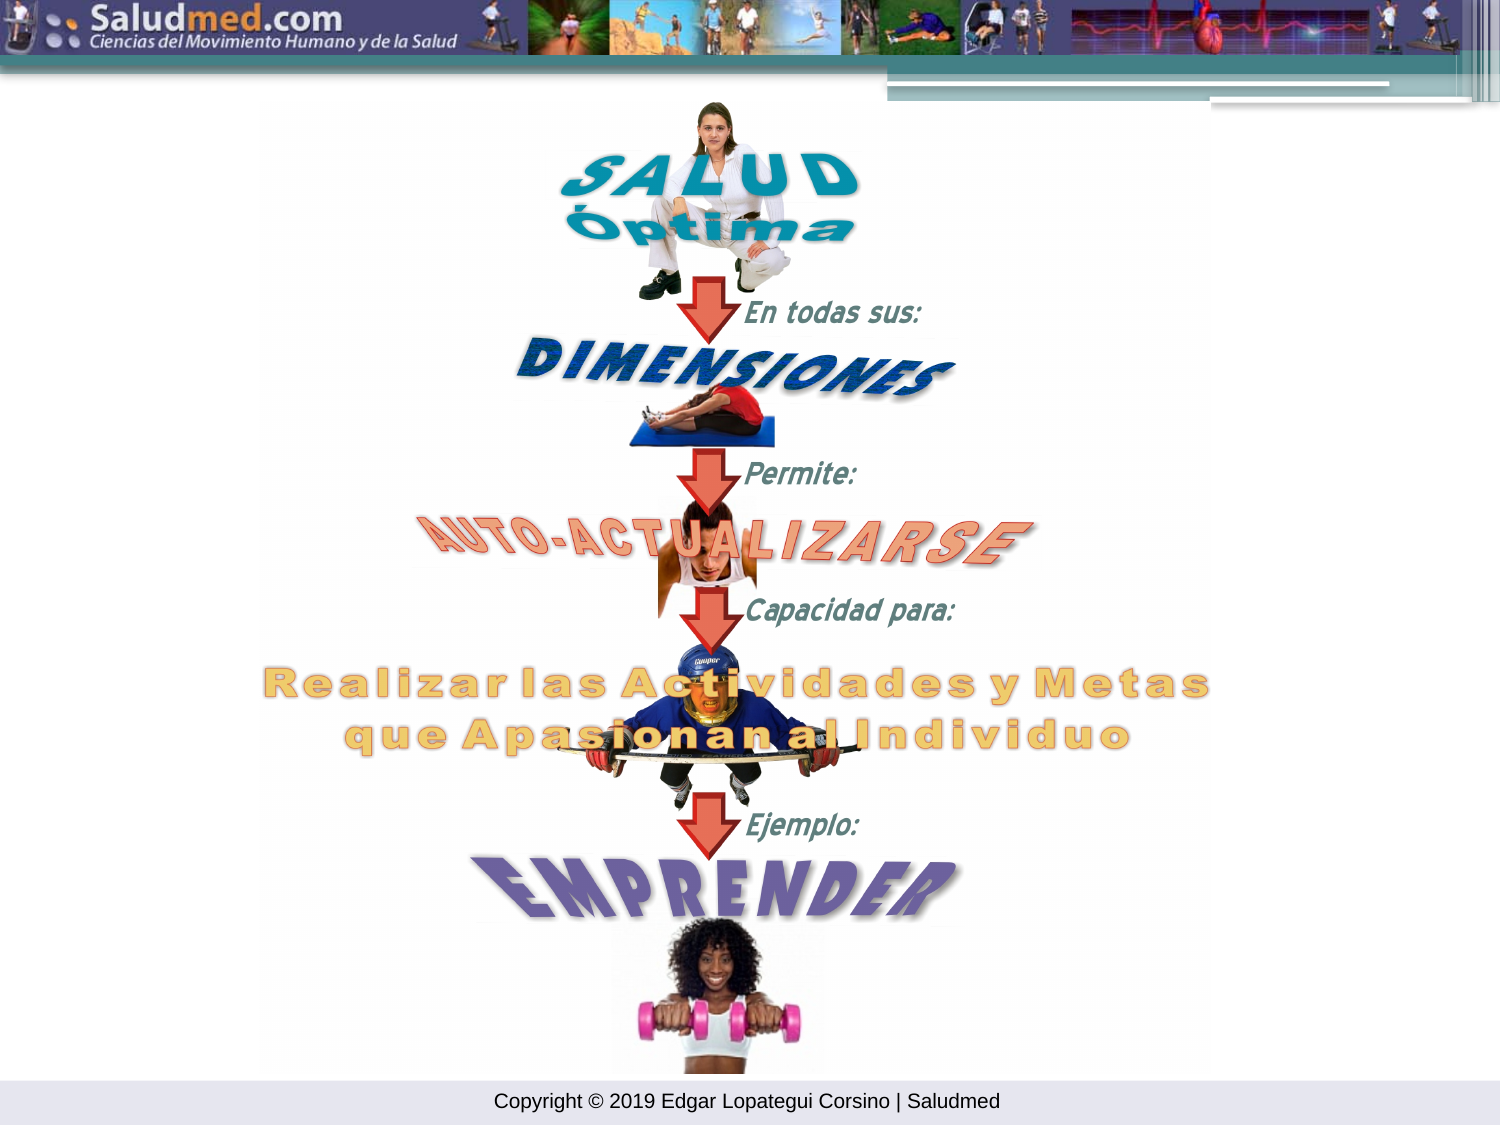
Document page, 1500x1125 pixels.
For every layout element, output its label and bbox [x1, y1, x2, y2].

picture [259, 101, 1211, 1074]
picture [0, 0, 1460, 55]
